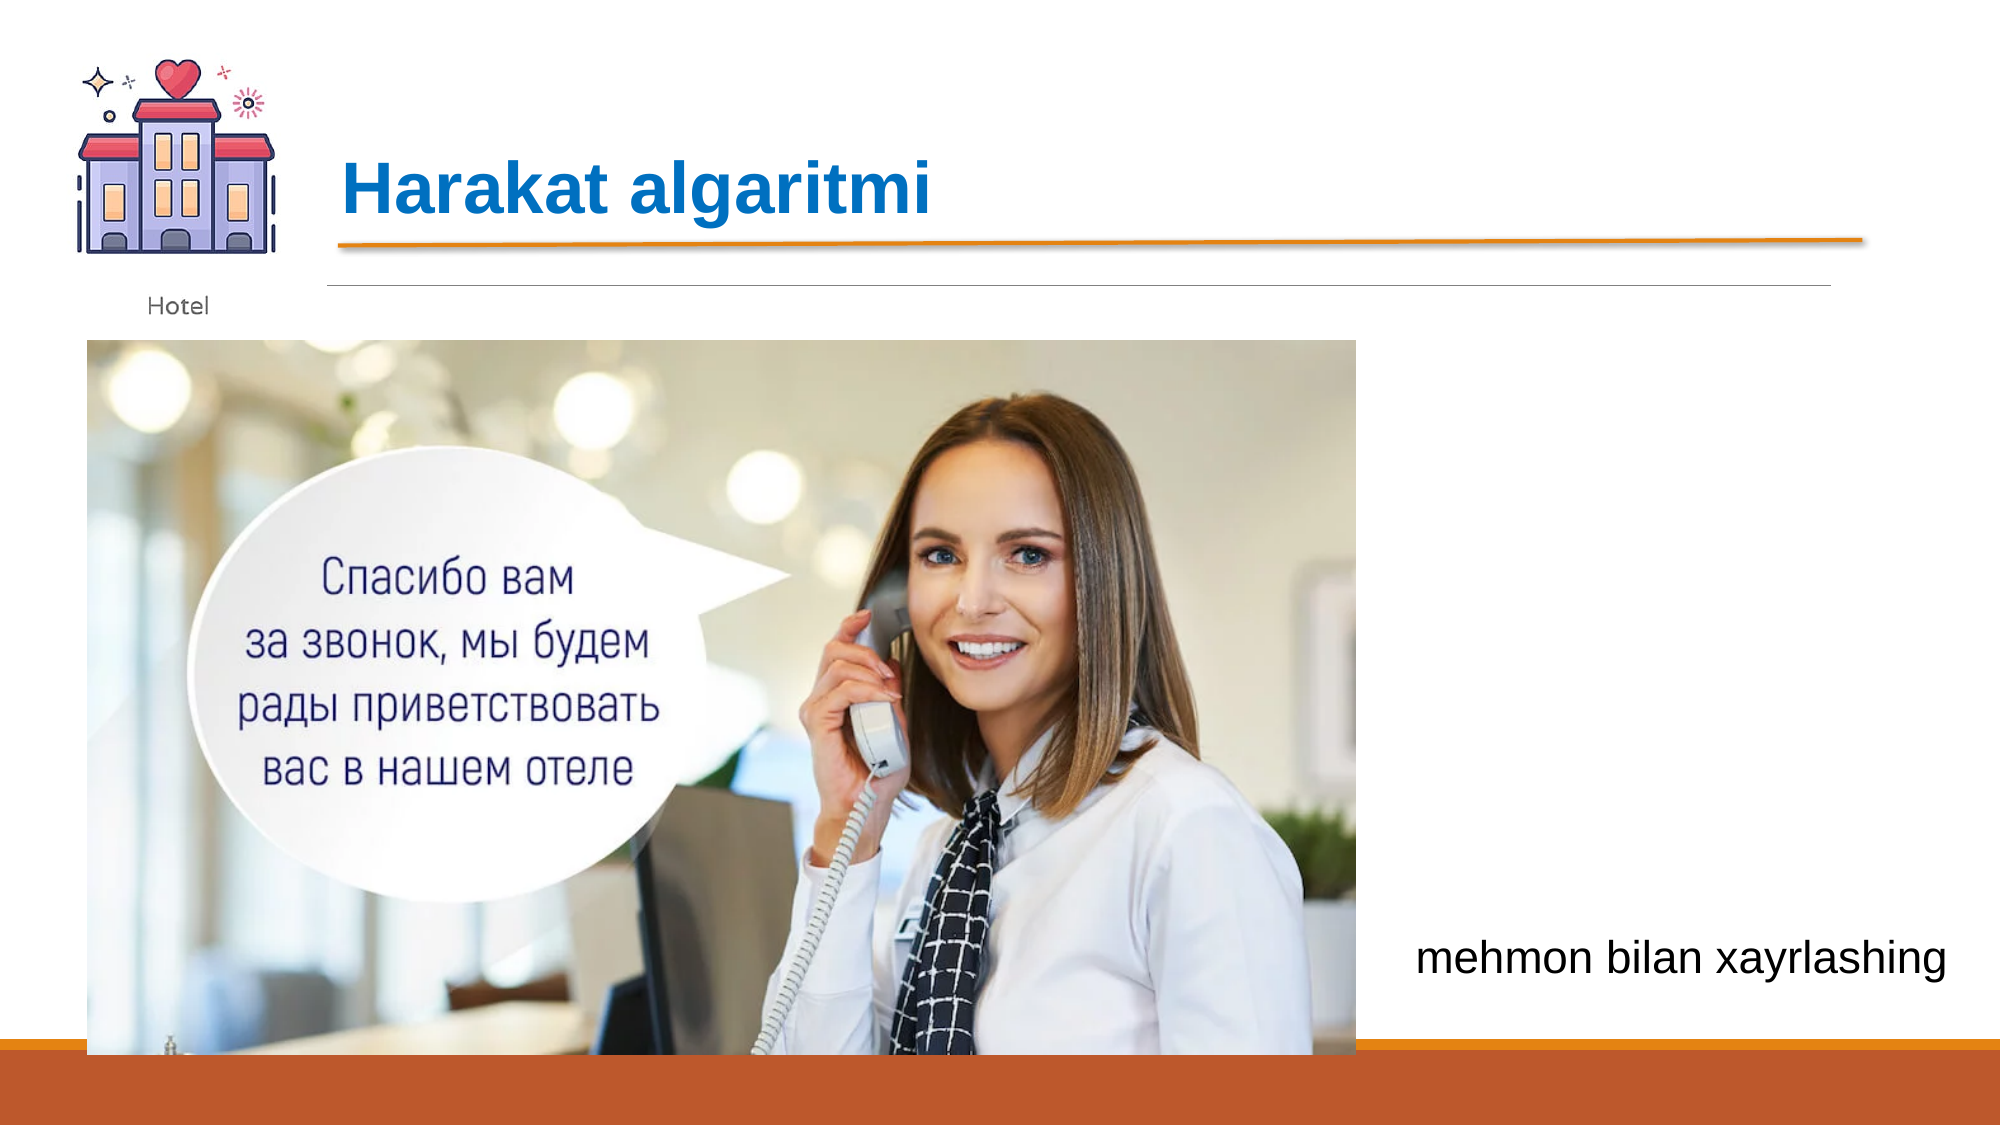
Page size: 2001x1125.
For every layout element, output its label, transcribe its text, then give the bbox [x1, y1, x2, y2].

picture [24, 38, 328, 341]
text_box Harakat algaritmi [336, 80, 1863, 237]
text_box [337, 239, 1863, 246]
text_box mehmon bilan xayrlashing [1400, 920, 1964, 991]
text_box Harakat algaritmi [336, 254, 1863, 299]
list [87, 339, 1357, 1055]
